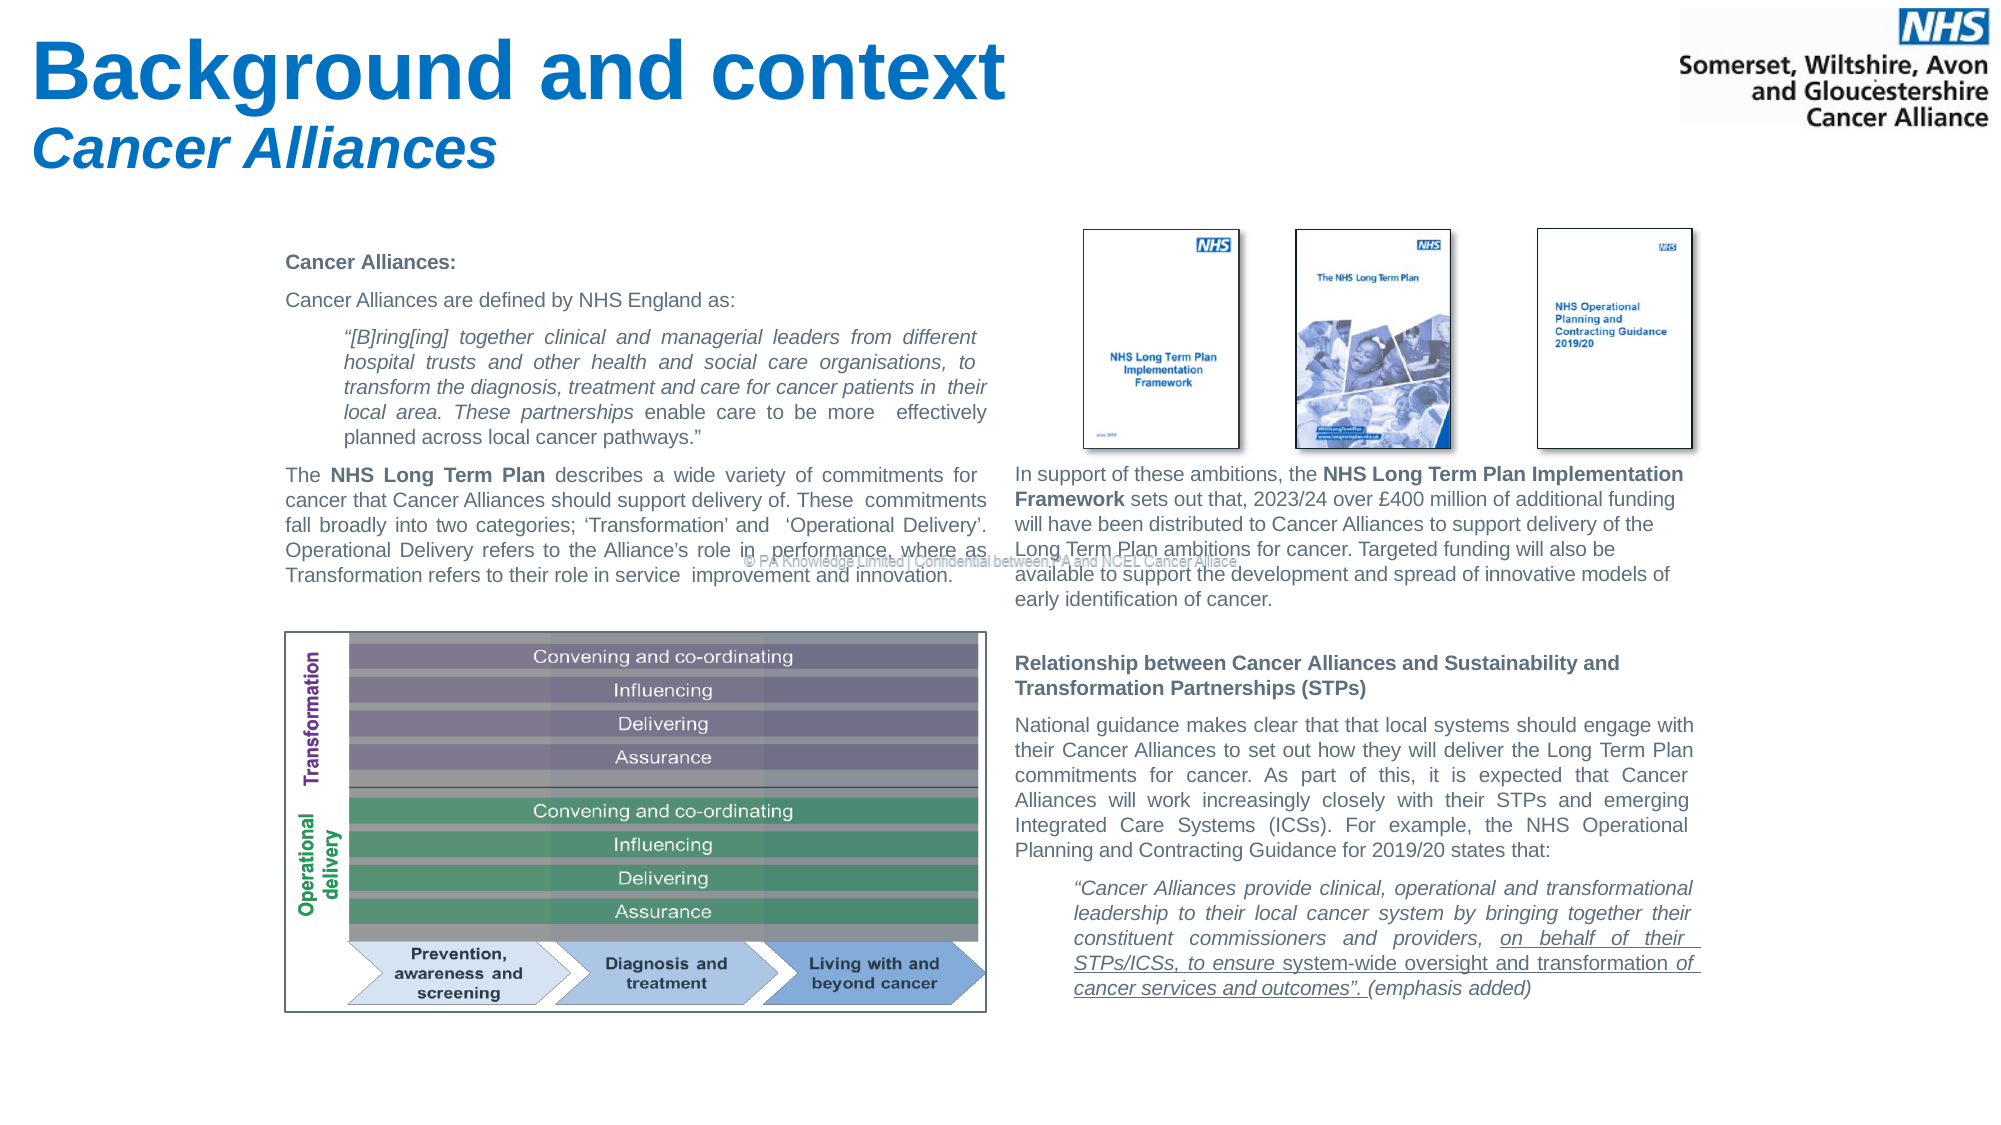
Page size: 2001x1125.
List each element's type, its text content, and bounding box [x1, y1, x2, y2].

title Background and context Cancer Alliances [17, 25, 1656, 189]
text_box [1537, 228, 1693, 449]
text_box [1295, 229, 1451, 449]
picture [735, 546, 1265, 579]
text_box Cancer Alliances: Cancer Alliances are defined by NHS England as: “[B]ring[ing] together clinical and managerial leaders from different hospital trusts and other health and social care organisations, to transform the diagnosis, treatment and care for cancer patients in their local area. These partnerships enable care to be more effectively planned across local cancer pathways.” The NHS Long Term Plan describes a wide variety of commitments for cancer that Cancer Alliances should support delivery of. These commitments fall broadly into two categories; ‘Transformation’ and ‘Operational Delivery’. Operational Delivery refers to the Alliance’s role in performance, where as Transformation refers to their role in service improvement and innovation. [283, 234, 988, 587]
picture [1680, 8, 2000, 139]
text_box [1291, 224, 1464, 458]
text_box [285, 631, 987, 1013]
text_box In support of these ambitions, the NHS Long Term Plan Implementation Framework sets out that, 2023/24 over £400 million of additional funding will have been distributed to Cancer Alliances to support delivery of the Long Term Plan ambitions for cancer. Targeted funding will also be available to support the development and spread of innovative models of early identification of cancer. Relationship between Cancer Alliances and Sustainability and Transformation Partnerships (STPs) National guidance makes clear that that local systems should engage with their Cancer Alliances to set out how they will deliver the Long Term Plan commitments for cancer. As part of this, it is expected that Cancer Alliances will work increasingly closely with their STPs and emerging Integrated Care Systems (ICSs). For example, the NHS Operational Planning and Contracting Guidance for 2019/20 states that: “Cancer Alliances provide clinical, operational and transformational leadership to their local cancer system by bringing together their constituent commissioners and providers, on behalf of their STPs/ICSs, to ensure system-wide oversight and transformation of cancer services and outcomes”. (emphasis added) [1013, 458, 1702, 1000]
text_box [1078, 224, 1253, 458]
text_box [1083, 229, 1240, 449]
text_box [1532, 223, 1706, 462]
